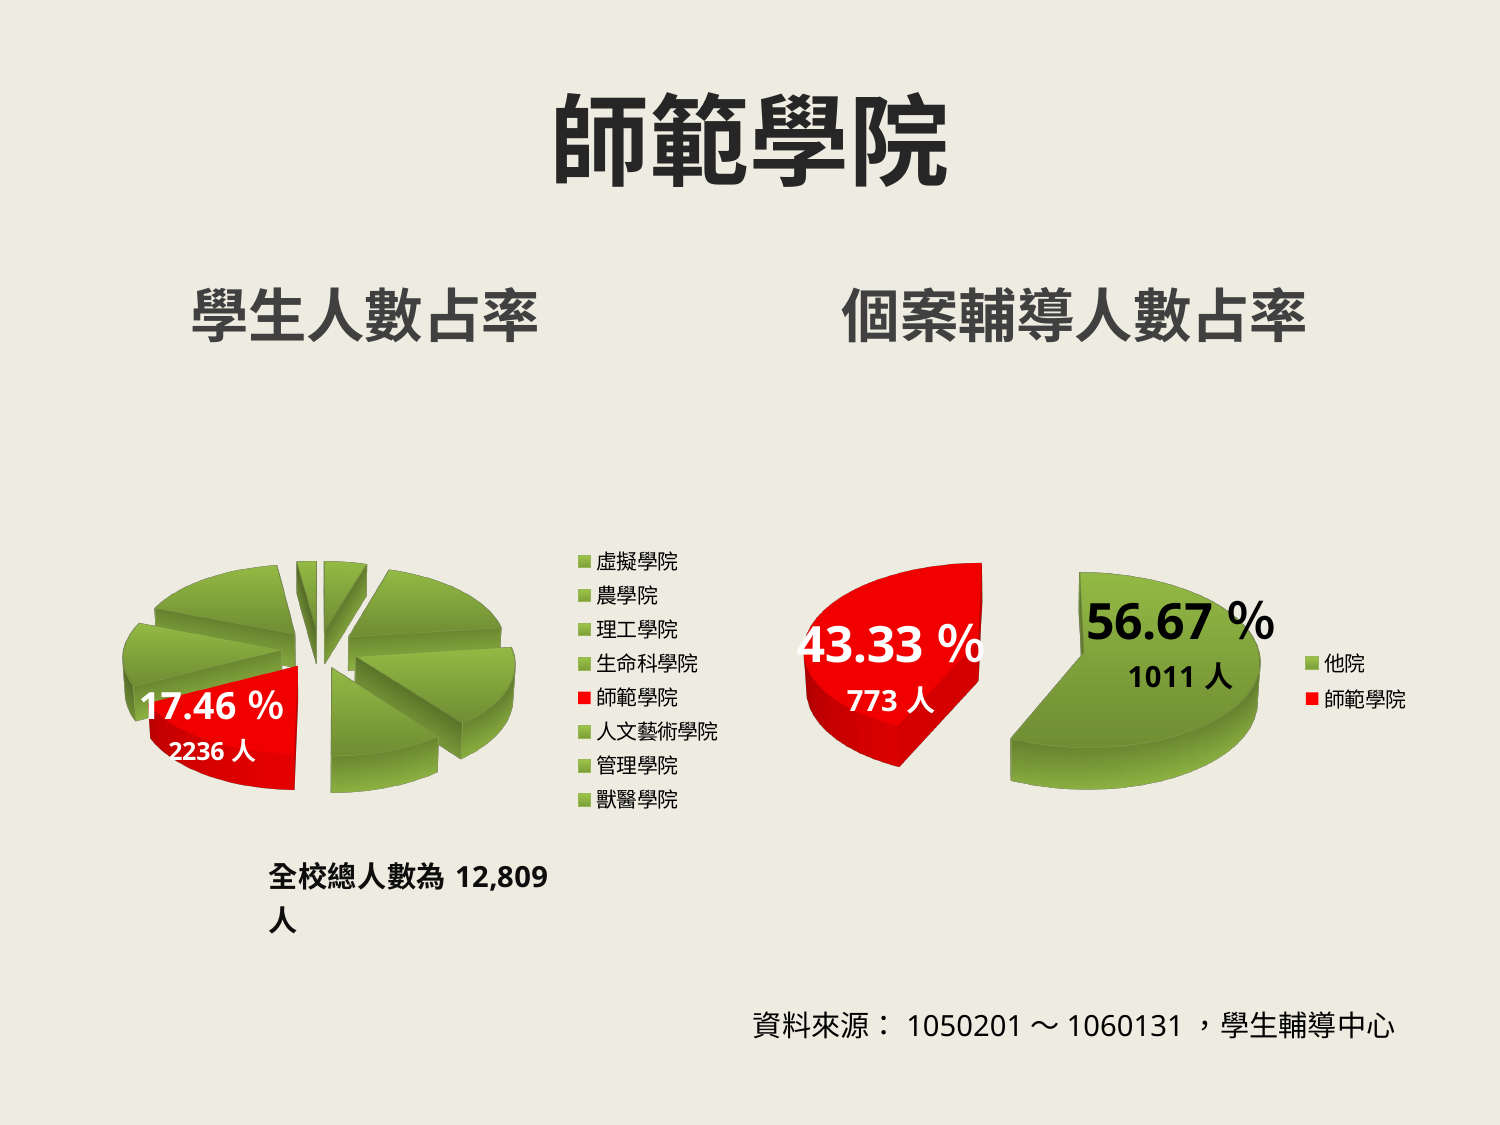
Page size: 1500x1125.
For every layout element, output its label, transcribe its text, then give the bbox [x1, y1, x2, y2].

list 學生人數占率 [75, 251, 656, 355]
list 個案輔導人數占率 [761, 251, 1388, 356]
chart [761, 356, 1426, 1006]
text_box 資料來源：1050201～1060131，學生輔導中心 [738, 999, 1459, 1050]
chart [74, 356, 738, 1006]
title 師範學院 [75, 45, 1425, 233]
